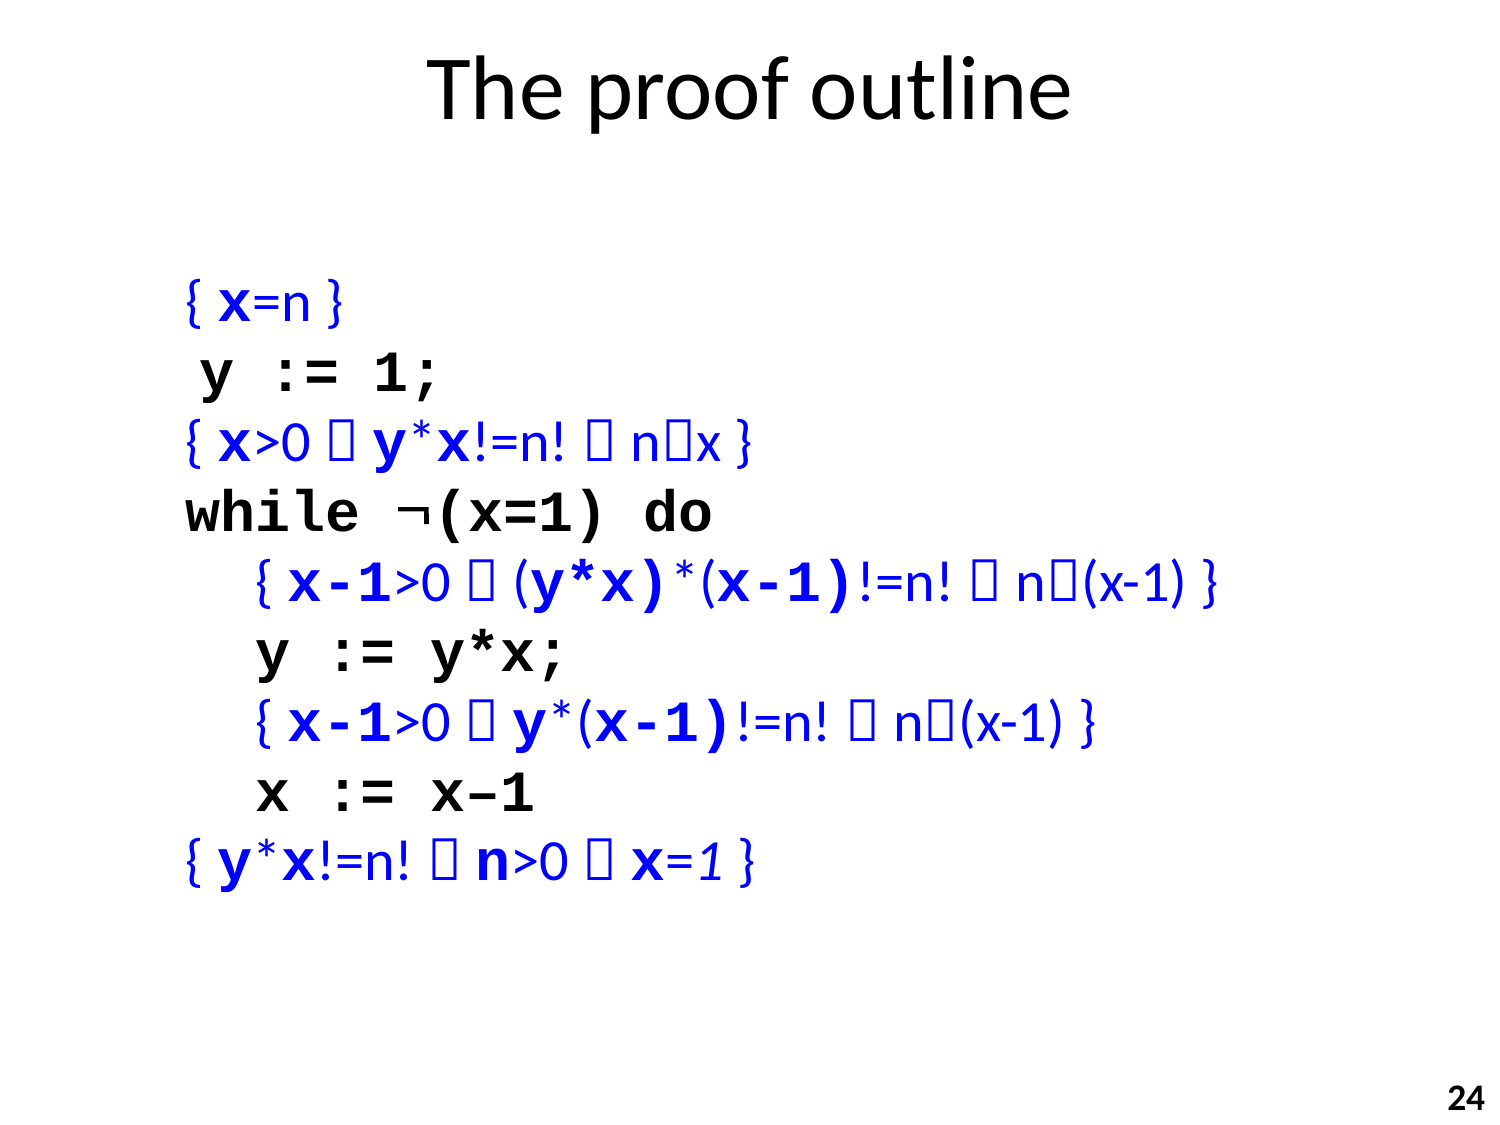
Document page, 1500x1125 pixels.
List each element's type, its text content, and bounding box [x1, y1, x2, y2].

slide_number 24 [1352, 1065, 1500, 1125]
text_box { x=n } y := 1; { x>0  y*x!=n!  nx } while (x=1) do { x-1>0  (y*x)*(x-1)!=n!  n(x-1) } y := y*x; { x-1>0  y*(x-1)!=n!  n(x-1) } x := x–1 { y*x!=n!  n>0  x=1 } [171, 255, 1341, 900]
title The proof outline [75, 19, 1425, 147]
